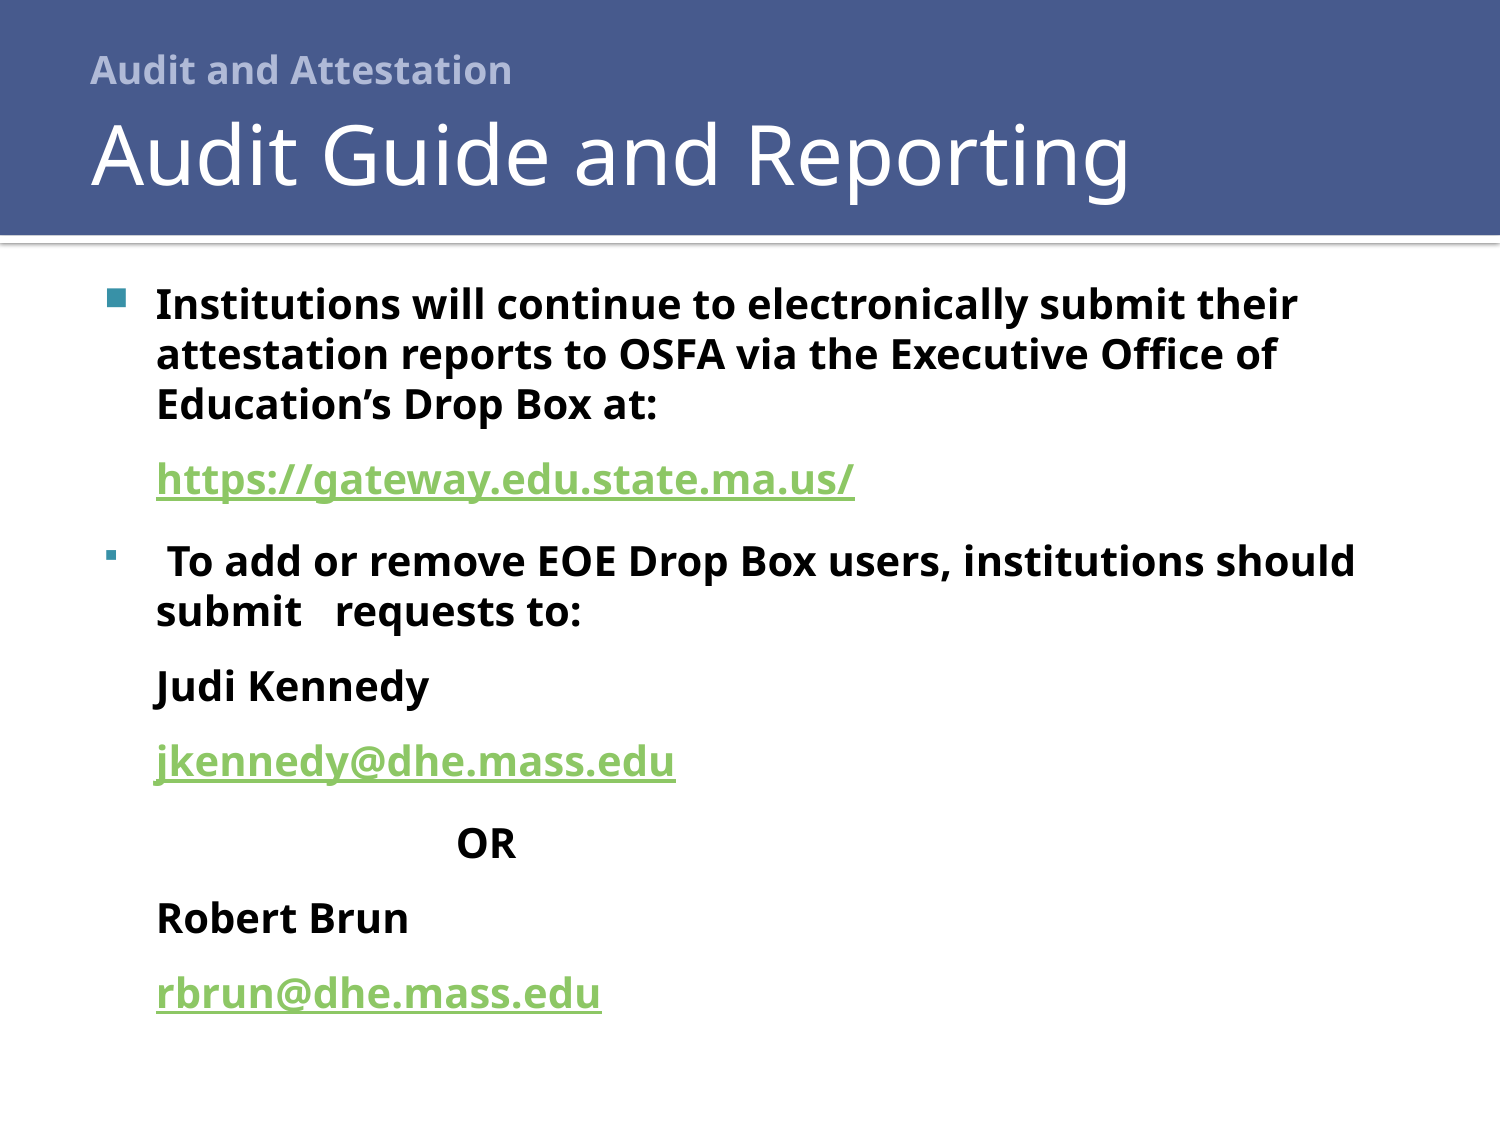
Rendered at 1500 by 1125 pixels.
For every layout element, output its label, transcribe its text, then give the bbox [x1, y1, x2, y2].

title Audit and Attestation [75, 38, 1200, 87]
list Audit Guide and Reporting [62, 87, 1400, 213]
list Institutions will continue to electronically submit their attestation reports to OSFA via the Executive Office of Education’s Drop Box at: https://gateway.edu.state.ma.us/ To add or remove EOE Drop Box users, institutions should submit requests to: Judi Kennedy jkennedy@dhe.mass.edu OR Robert Brun rbrun@dhe.mass.edu [75, 262, 1425, 1022]
